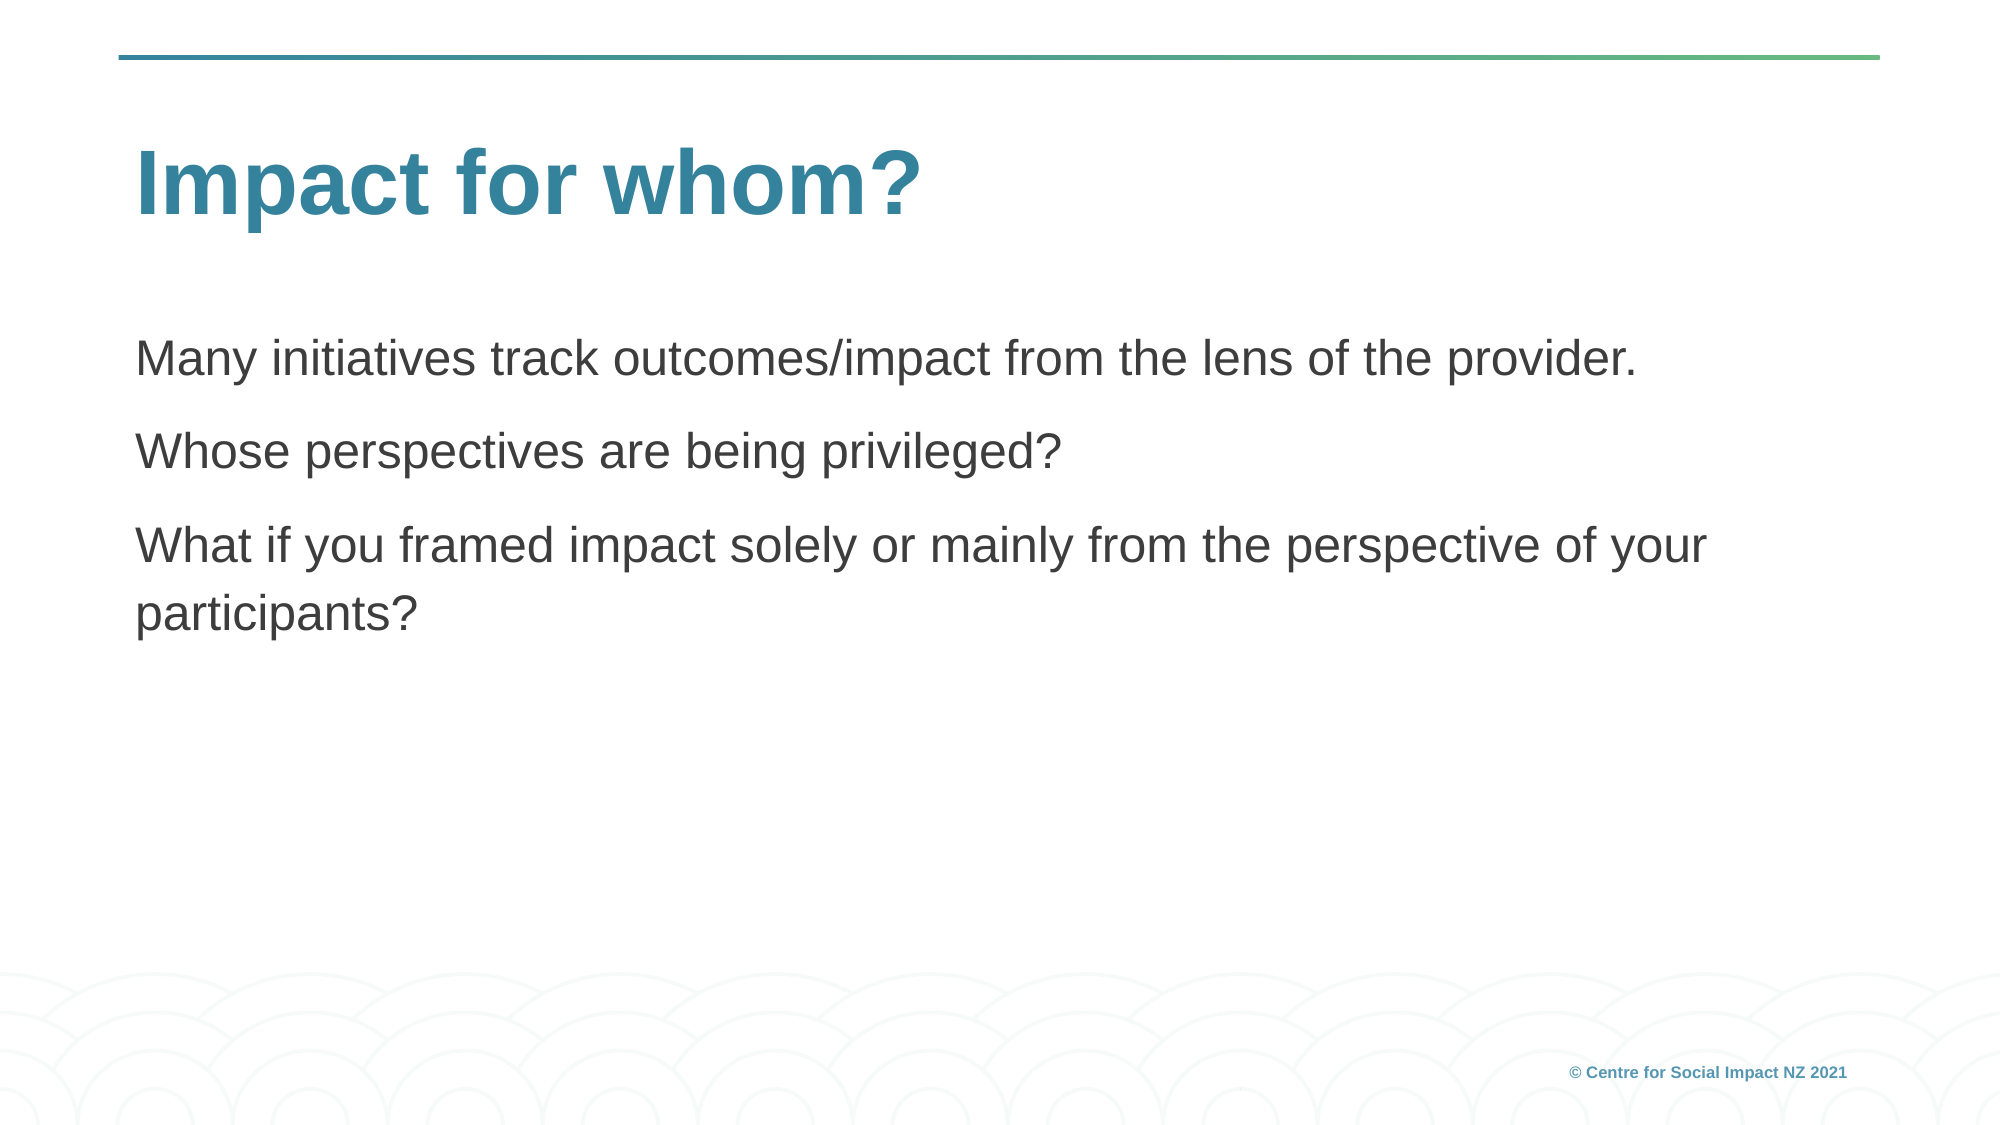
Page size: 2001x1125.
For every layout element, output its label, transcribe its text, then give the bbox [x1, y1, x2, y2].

title Impact for whom? [120, 115, 1880, 254]
list Many initiatives track outcomes/impact from the lens of the provider. Whose perspectives are being privileged? What if you framed impact solely or mainly from the perspective of your participants? [120, 309, 1880, 941]
